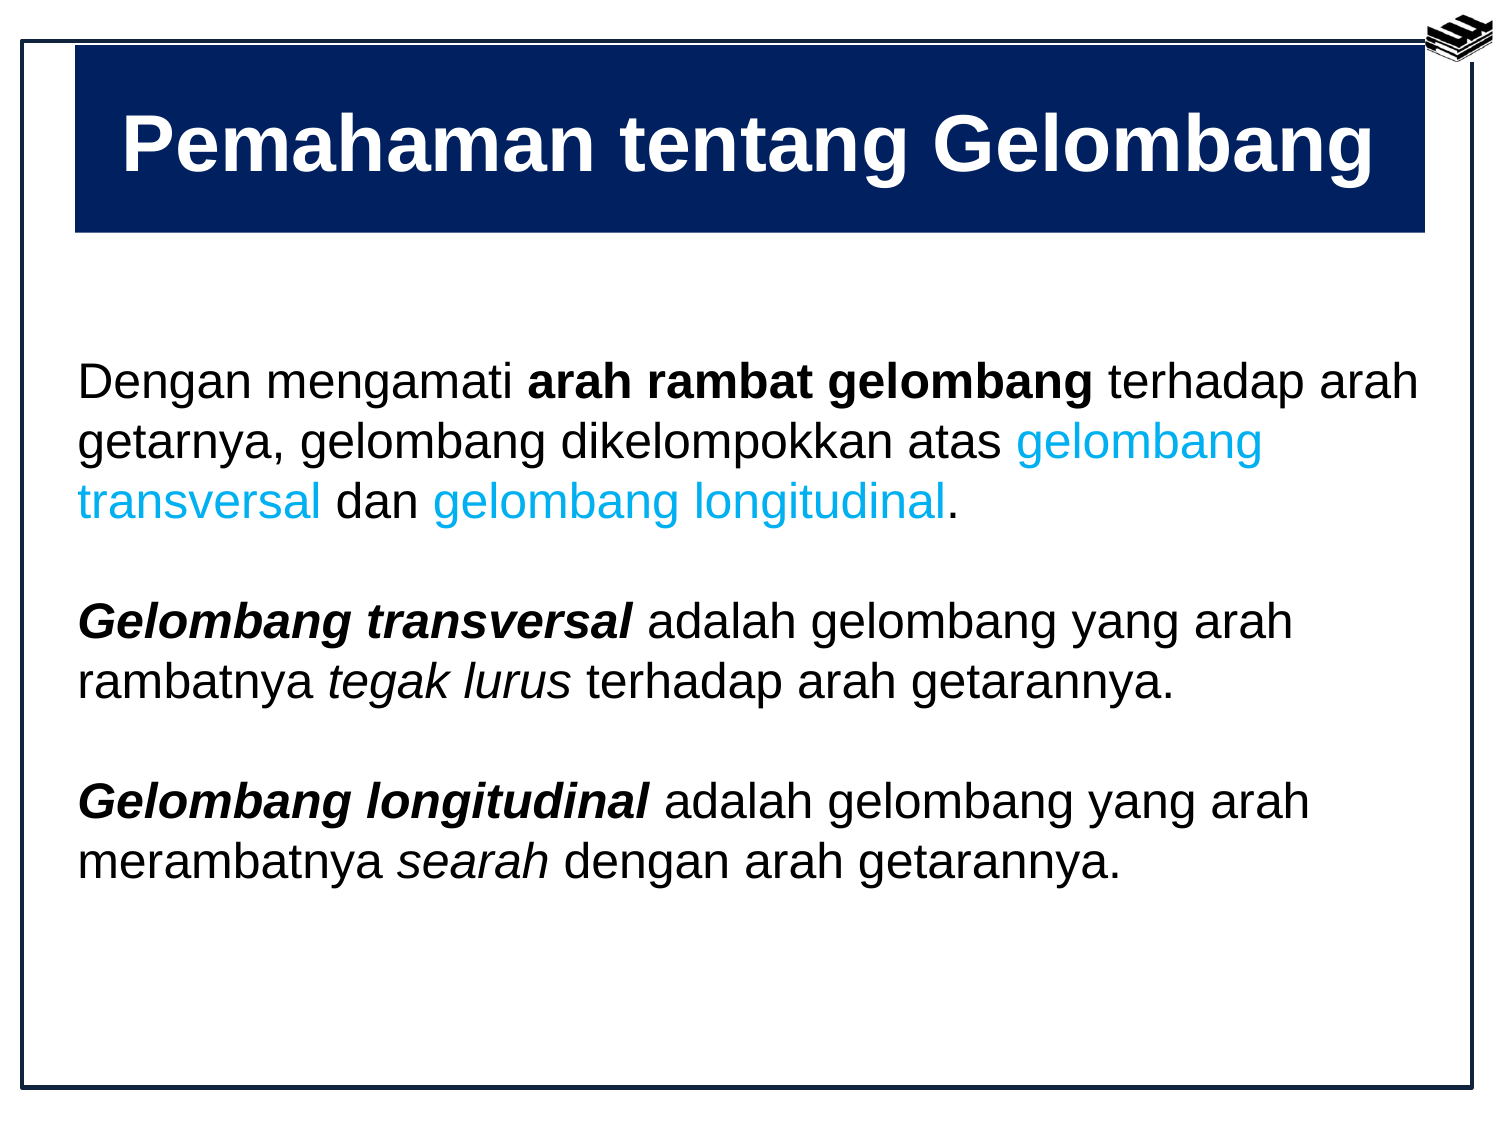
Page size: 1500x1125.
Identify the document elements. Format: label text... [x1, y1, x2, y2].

picture [1425, 11, 1493, 62]
title Pemahaman tentang Gelombang [75, 45, 1425, 233]
text_box Dengan mengamati arah rambat gelombang terhadap arah getarnya, gelombang dikelompokkan atas gelombang transversal dan gelombang longitudinal. Gelombang transversal adalah gelombang yang arah rambatnya tegak lurus terhadap arah getarannya. Gelombang longitudinal adalah gelombang yang arah merambatnya searah dengan arah getarannya. [62, 341, 1438, 957]
